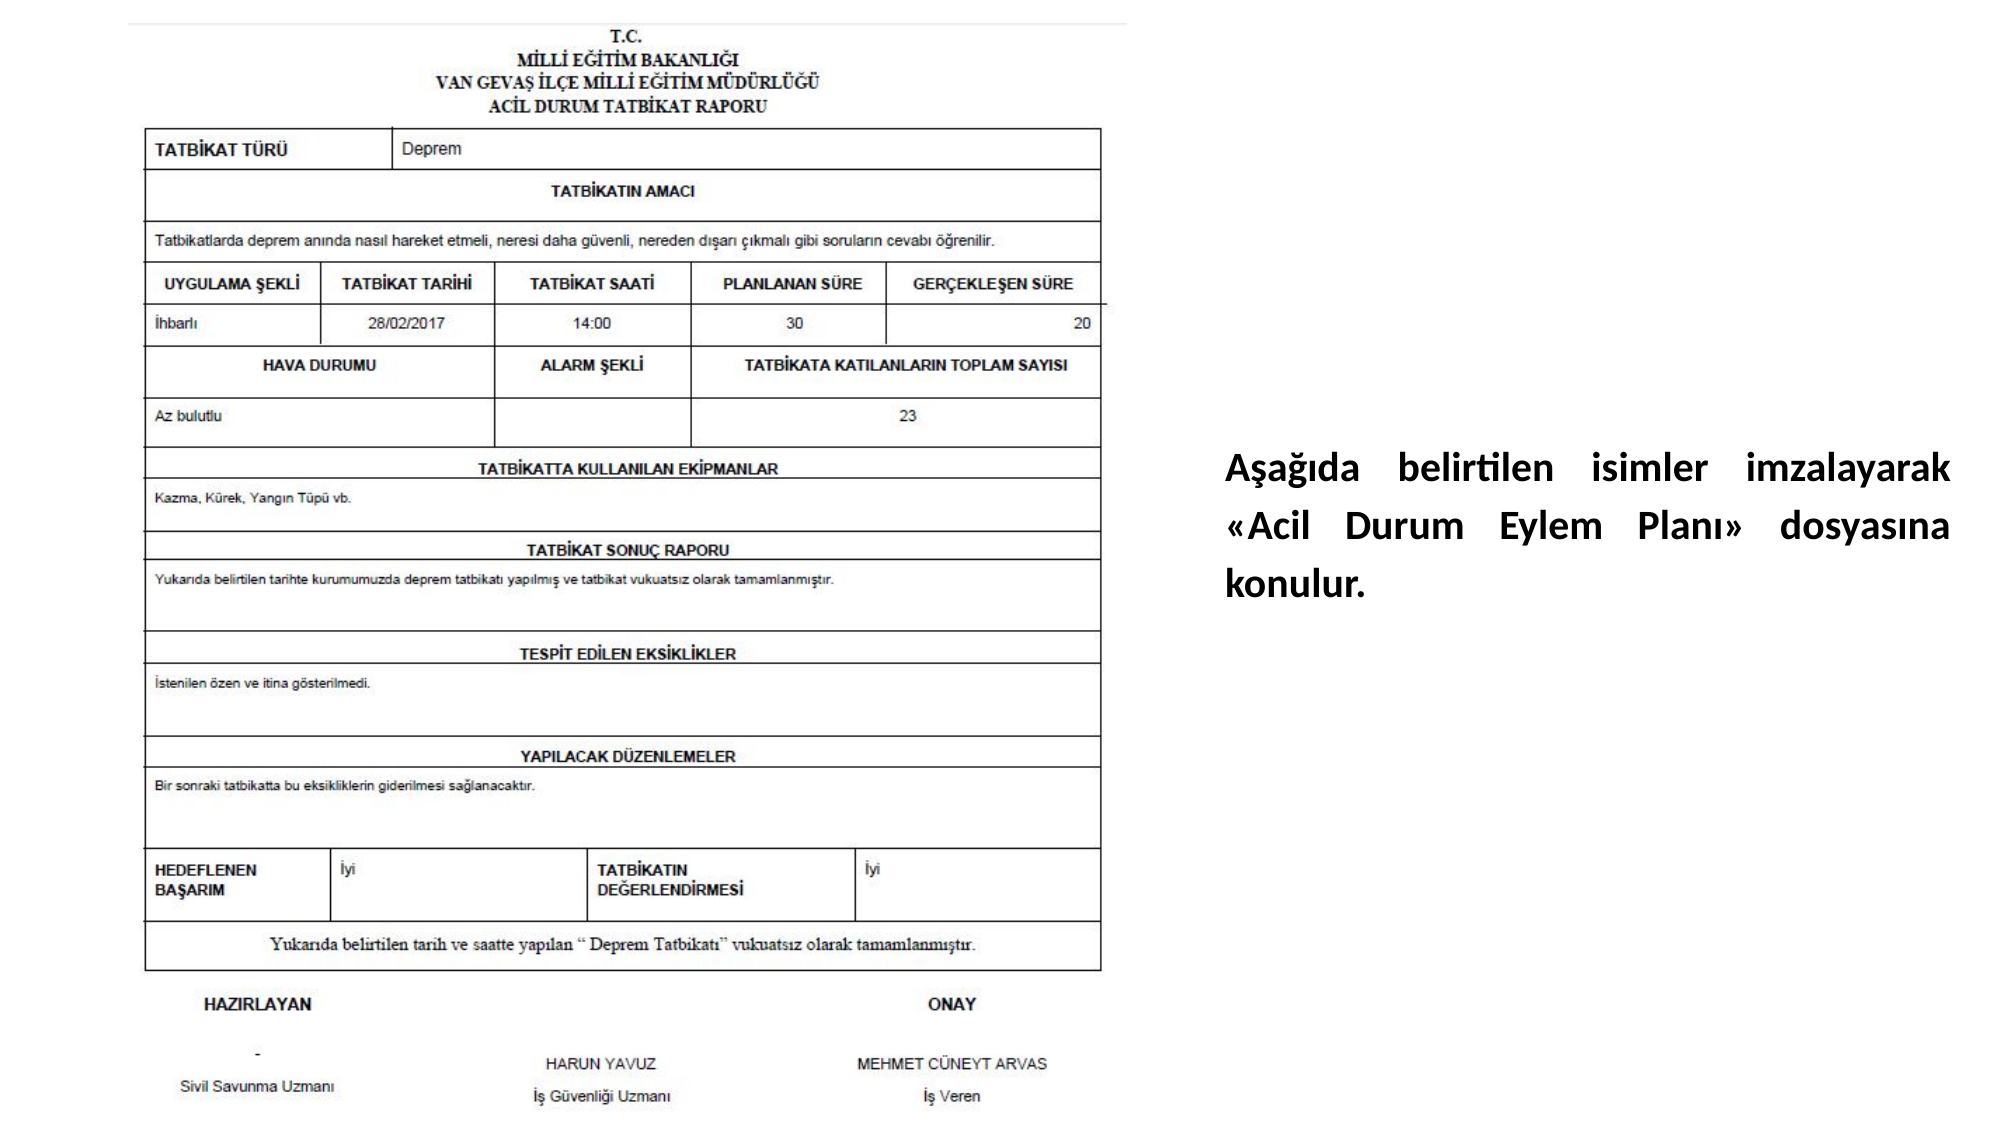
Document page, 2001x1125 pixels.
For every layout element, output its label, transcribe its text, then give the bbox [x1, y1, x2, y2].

picture [128, 23, 1127, 1113]
text_box Aşağıda belirtilen isimler imzalayarak «Acil Durum Eylem Planı» dosyasına konulur. [1127, 425, 1966, 613]
